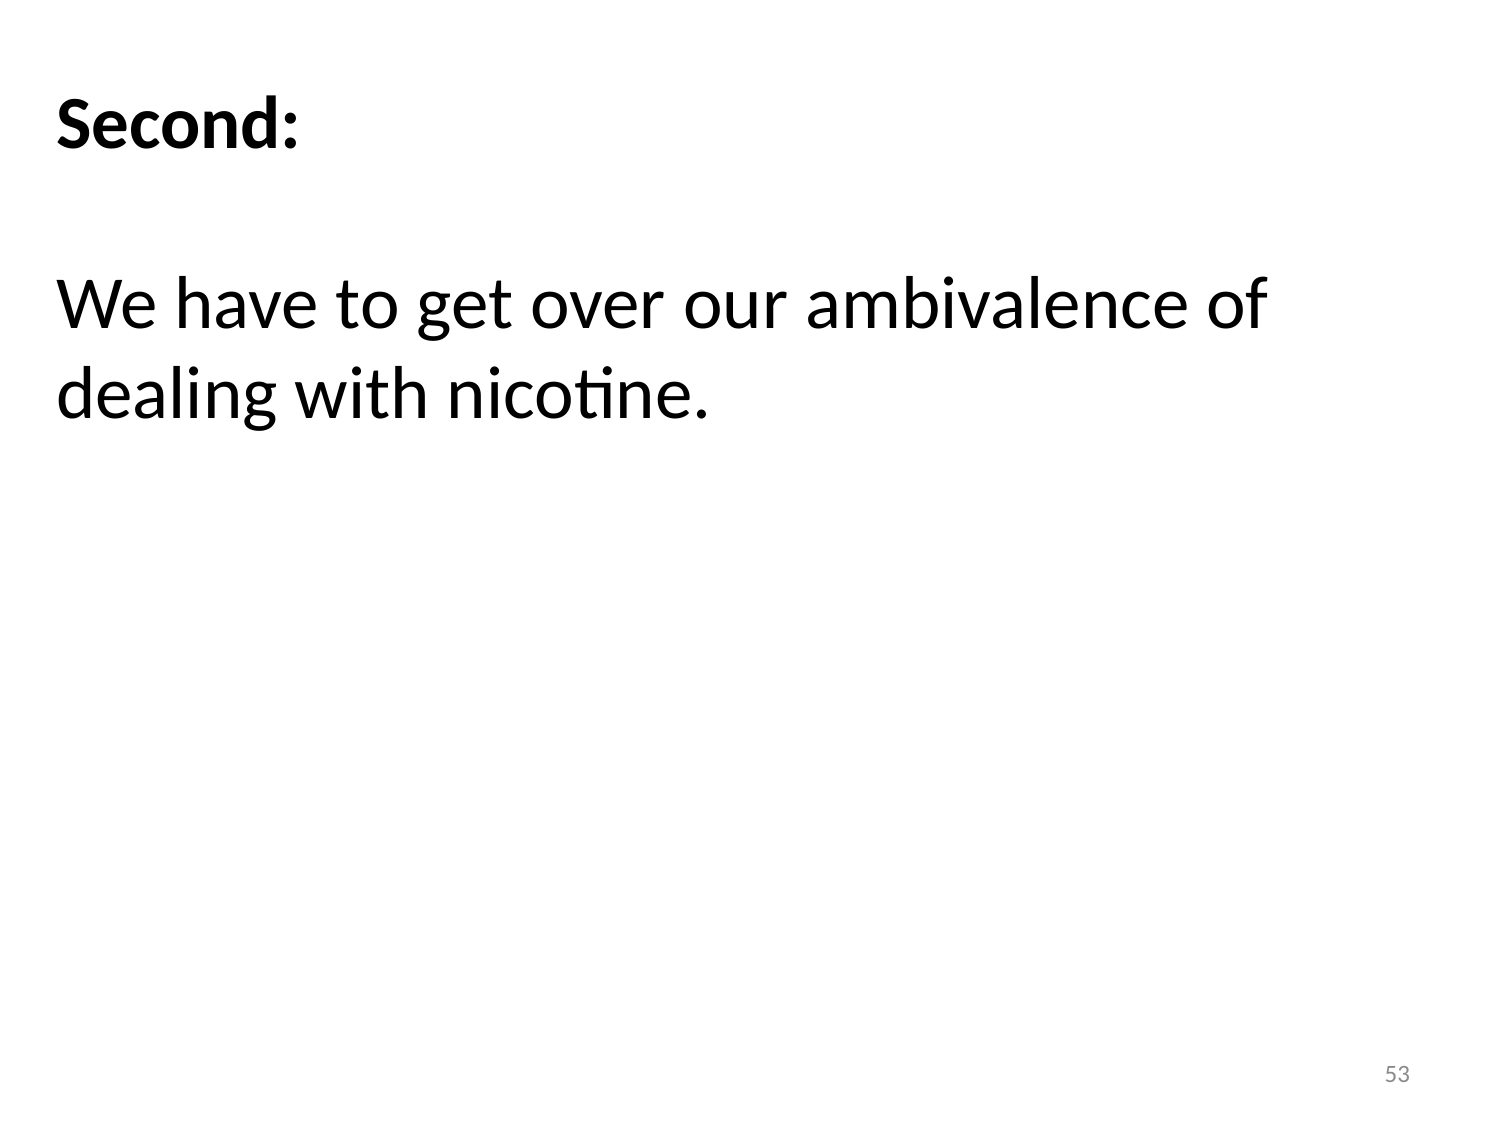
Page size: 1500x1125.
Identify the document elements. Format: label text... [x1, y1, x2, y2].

slide_number 53 [1074, 1042, 1425, 1103]
text_box Second: We have to get over our ambivalence of dealing with nicotine. [41, 66, 1447, 442]
